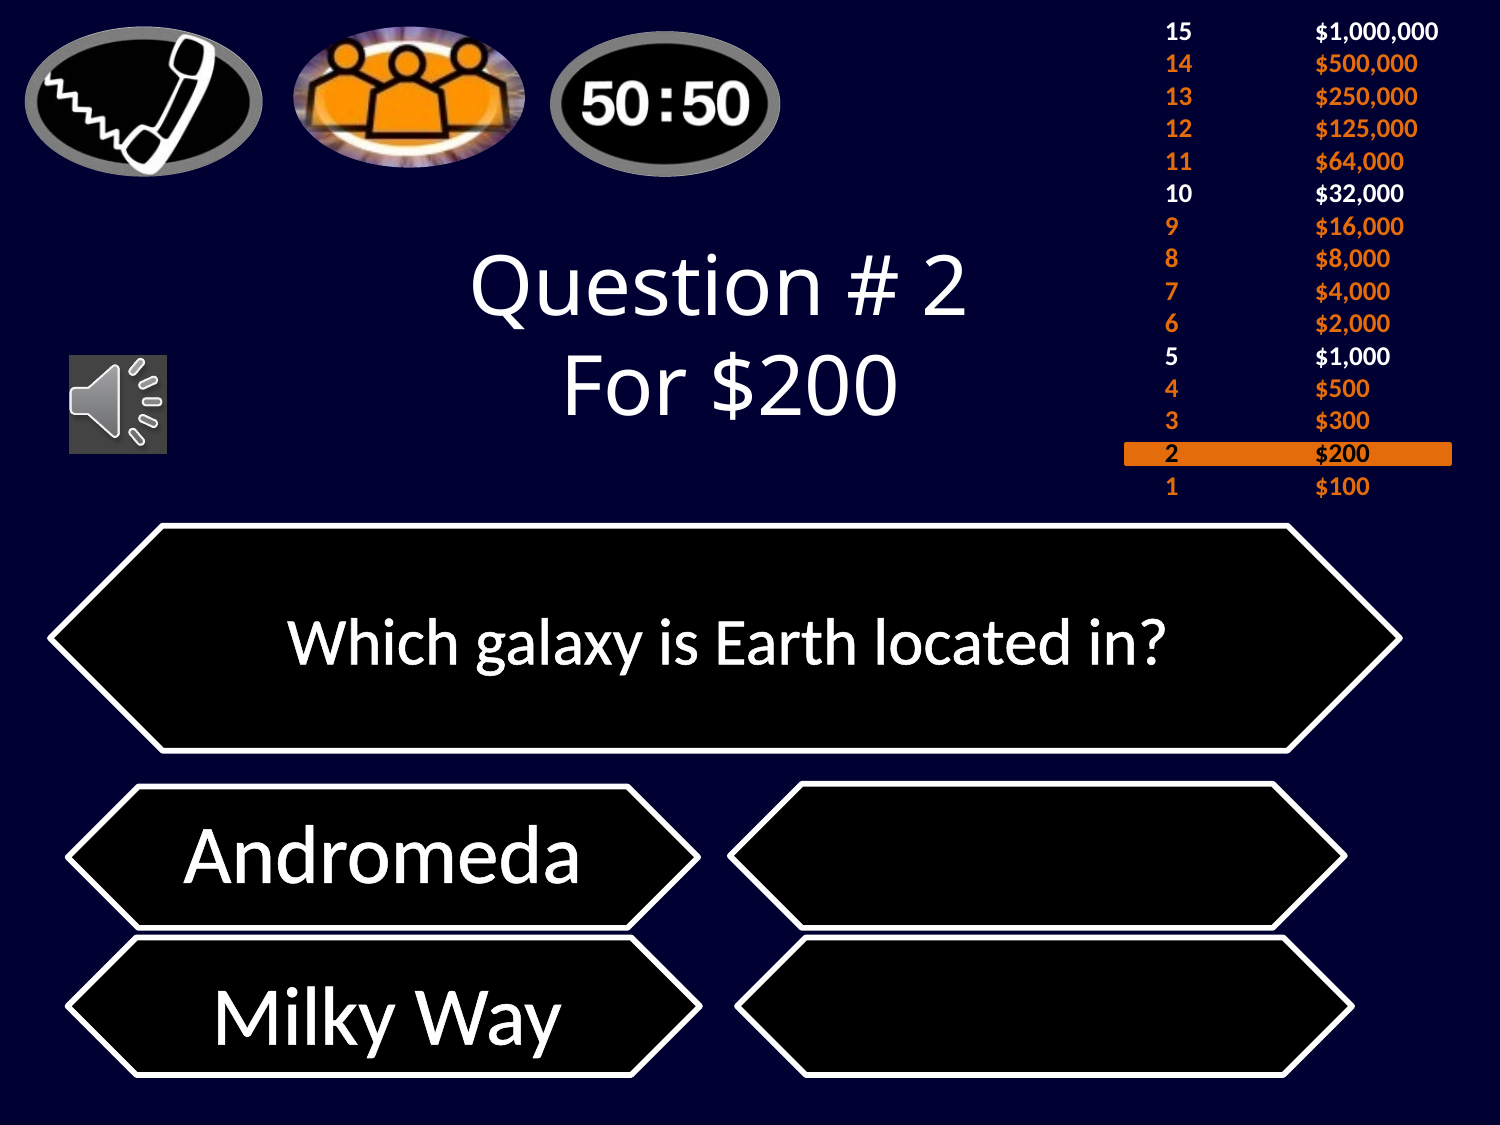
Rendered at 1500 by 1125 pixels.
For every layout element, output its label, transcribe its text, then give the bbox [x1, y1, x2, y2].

text_box Question # 2 For $200 [304, 224, 1149, 440]
text_box [47, 523, 1403, 753]
text_box [727, 781, 1347, 930]
text_box [65, 1000, 70, 1012]
text_box Which galaxy is Earth located in? [168, 590, 1288, 686]
text_box 15 $1,000,000 14 $500,000 13 $250,000 12 $125,000 11 $64,000 10 $32,000 9 $16,000 8 $8,000 7 $4,000 6 $2,000 5 $1,000 4 $500 3 $300 2 $200 1 $100 [1149, 5, 1494, 508]
text_box Andromeda [168, 791, 598, 907]
picture [549, 31, 781, 177]
text_box [117, 935, 650, 953]
text_box [1124, 442, 1149, 466]
text_box [734, 935, 1355, 1078]
picture [68, 354, 169, 455]
picture [24, 26, 263, 177]
picture [293, 26, 526, 168]
text_box [65, 784, 701, 930]
text_box [127, 1069, 641, 1078]
text_box Milky Way [70, 953, 703, 1069]
